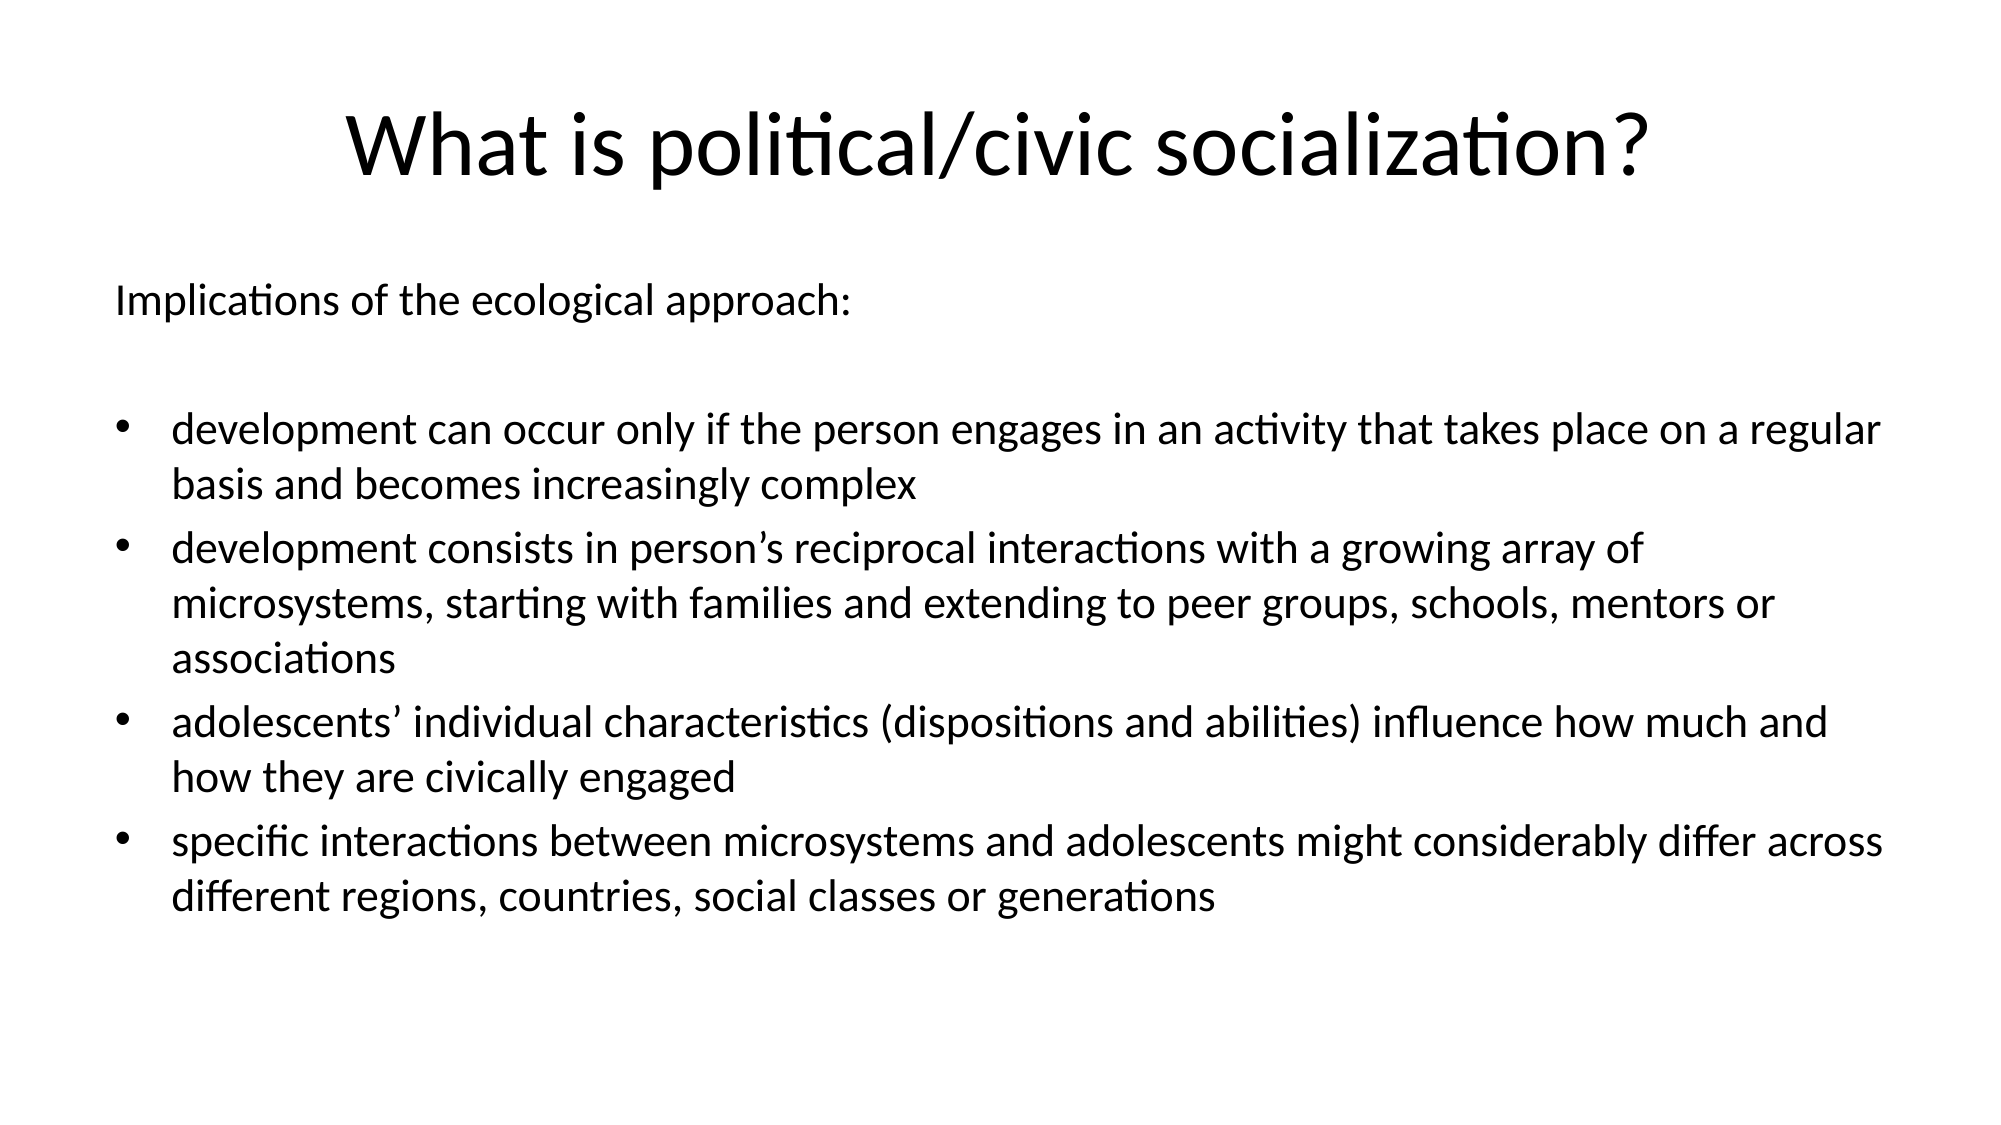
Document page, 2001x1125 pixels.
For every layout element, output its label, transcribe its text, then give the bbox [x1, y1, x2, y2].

list Implications of the ecological approach: development can occur only if the person engages in an activity that takes place on a regular basis and becomes increasingly complex development consists in person’s reciprocal interactions with a growing array of microsystems, starting with families and extending to peer groups, schools, mentors or associations adolescents’ individual characteristics (dispositions and abilities) influence how much and how they are civically engaged specific interactions between microsystems and adolescents might considerably differ across different regions, countries, social classes or generations [99, 262, 1900, 1005]
title What is political/civic socialization? [99, 45, 1900, 233]
